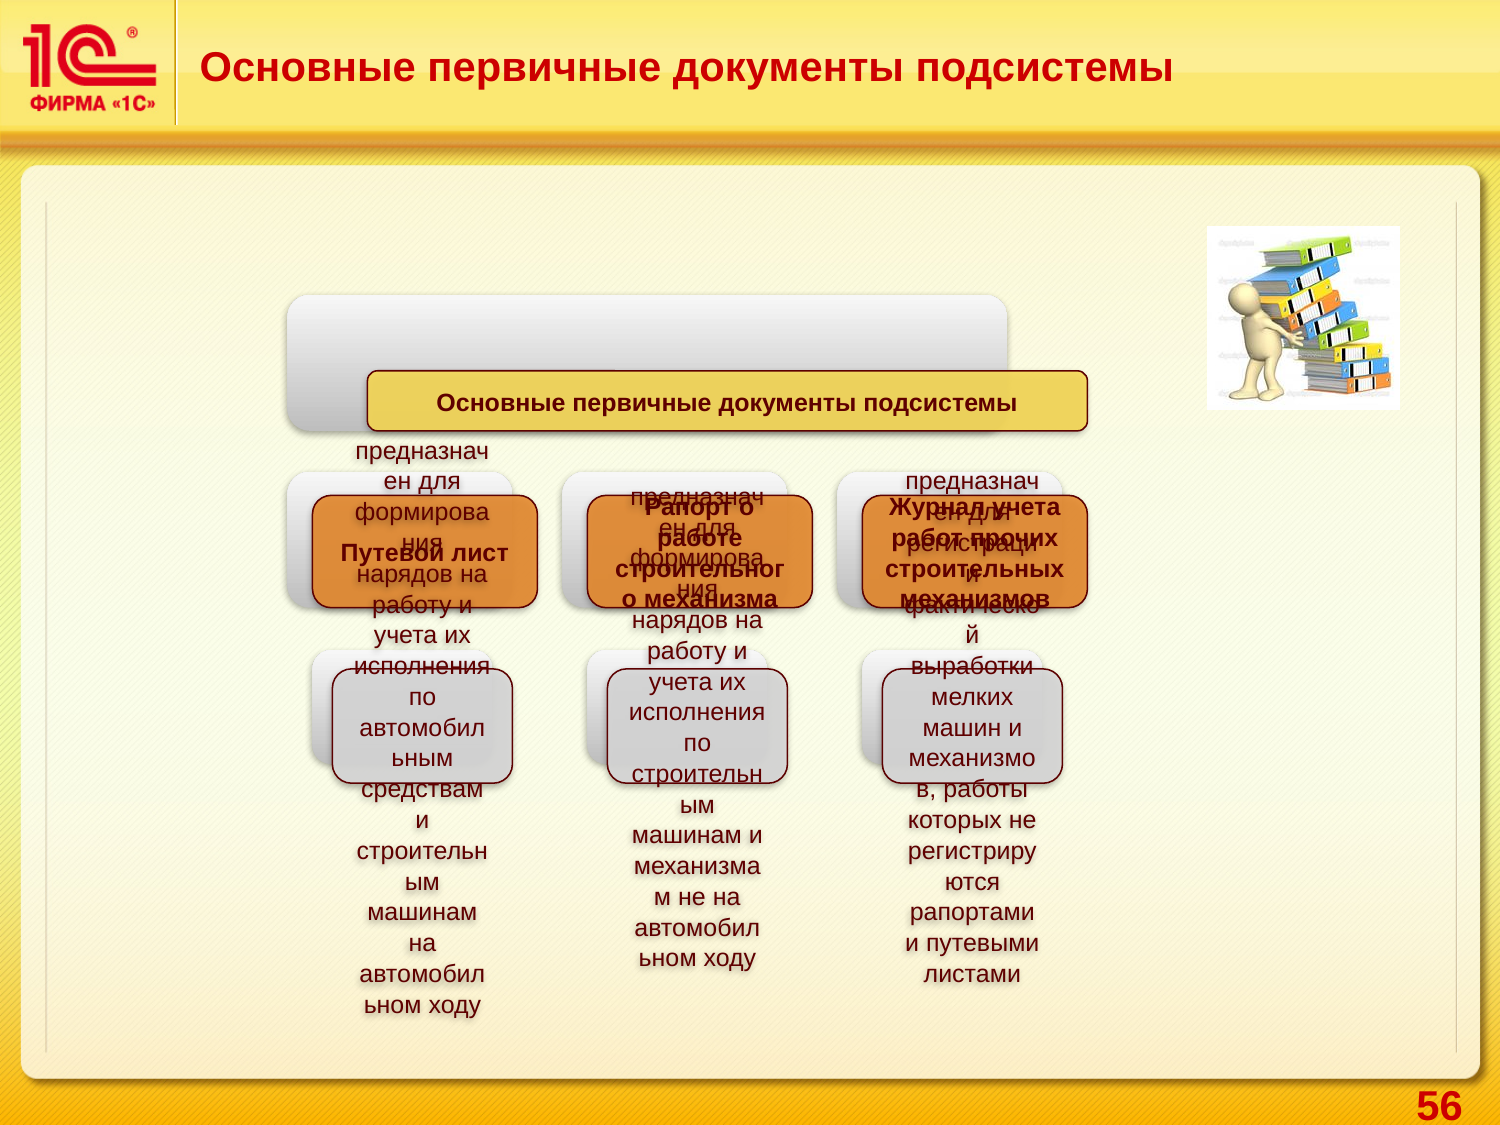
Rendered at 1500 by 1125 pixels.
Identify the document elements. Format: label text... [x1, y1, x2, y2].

picture [0, 0, 1500, 1125]
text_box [187, 294, 1188, 962]
title Основные первичные документы подсистемы [184, 2, 1477, 136]
